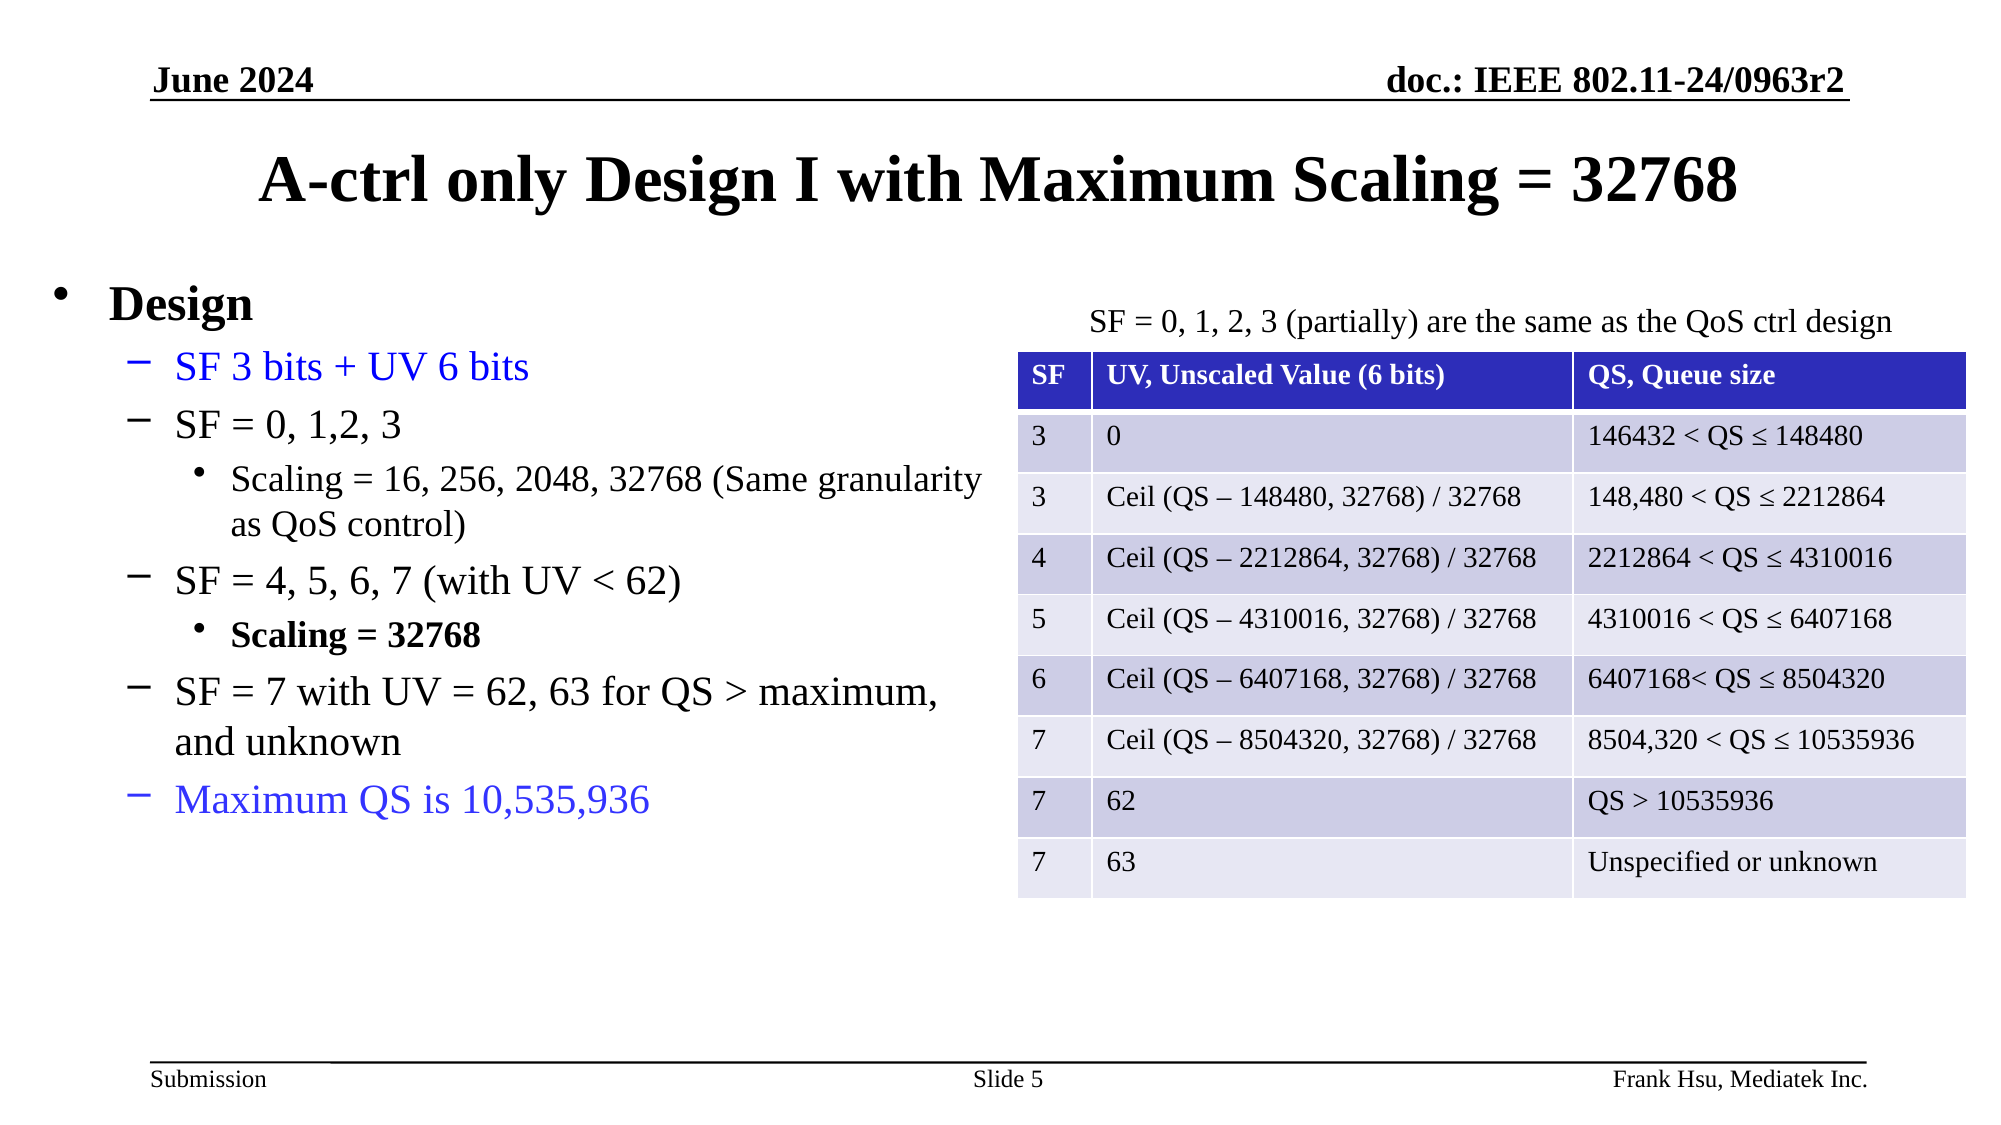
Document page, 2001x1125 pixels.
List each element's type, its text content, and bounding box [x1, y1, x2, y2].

table_cell Ceil (QS – 6407168, 32768) / 32768 [1093, 656, 1572, 715]
table_cell 63 [1093, 839, 1572, 898]
footer Frank Hsu, Mediatek Inc. [1603, 1061, 1869, 1093]
text_box SF = 0, 1, 2, 3 (partially) are the same as the QoS ctrl design [1074, 291, 1909, 347]
table_cell Unspecified or unknown [1574, 839, 1966, 898]
table_cell 6407168< QS ≤ 8504320 [1574, 656, 1966, 715]
table_cell Ceil (QS – 2212864, 32768) / 32768 [1093, 535, 1572, 594]
table_cell 7 [1018, 778, 1091, 837]
table_cell 148,480 < QS ≤ 2212864 [1574, 474, 1966, 533]
table_cell 8504,320 < QS ≤ 10535936 [1574, 717, 1966, 776]
table_header UV, Unscaled Value (6 bits) [1093, 352, 1572, 409]
table_cell Ceil (QS – 8504320, 32768) / 32768 [1093, 717, 1572, 776]
table_cell 146432 < QS ≤ 148480 [1574, 415, 1966, 472]
table_cell 3 [1018, 474, 1091, 533]
table_cell 62 [1093, 778, 1572, 837]
table_cell 4310016 < QS ≤ 6407168 [1574, 595, 1966, 655]
table_cell QS > 10535936 [1574, 778, 1966, 837]
table_cell Ceil (QS – 4310016, 32768) / 32768 [1093, 595, 1572, 655]
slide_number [152, 54, 316, 101]
table_cell 7 [1018, 839, 1091, 898]
list Design SF 3 bits + UV 6 bits SF = 0, 1,2, 3 Scaling = 16, 256, 2048, 32768 (Same granularity as QoS control) SF = 4, 5, 6, 7 (with UV < 62) Scaling = 32768 SF = 7 with UV = 62, 63 for QS > maximum, and unknown Maximum QS is 10,535,936 [37, 262, 1001, 988]
slide_number Slide 5 [964, 1061, 1053, 1093]
table_cell 6 [1018, 656, 1091, 715]
table_header SF [1018, 352, 1091, 409]
table_cell 0 [1093, 415, 1572, 472]
table_cell 5 [1018, 595, 1091, 655]
table_cell 2212864 < QS ≤ 4310016 [1574, 535, 1966, 594]
table_cell Ceil (QS – 148480, 32768) / 32768 [1093, 474, 1572, 533]
table_cell 4 [1018, 535, 1091, 594]
title A-ctrl only Design I with Maximum Scaling = 32768 [149, 112, 1851, 238]
table_header QS, Queue size [1574, 352, 1966, 409]
table_cell 3 [1018, 415, 1091, 472]
table_cell 7 [1018, 717, 1091, 776]
